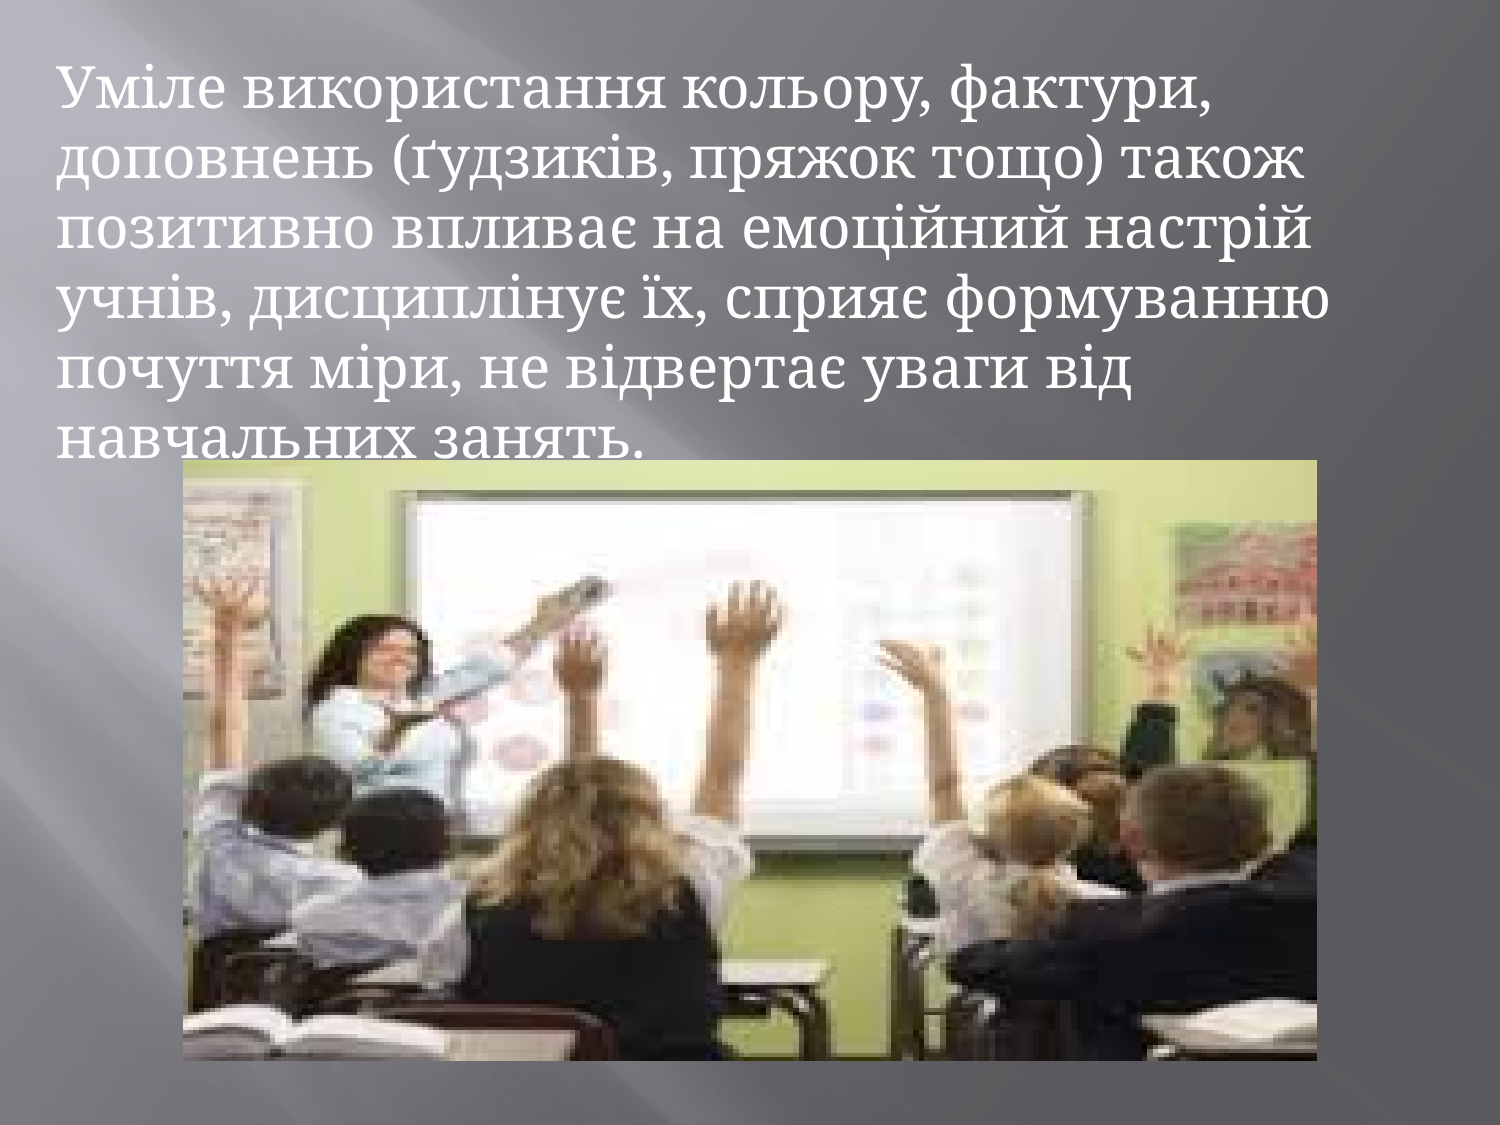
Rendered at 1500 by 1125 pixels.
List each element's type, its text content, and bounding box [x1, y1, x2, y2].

list Уміле використання кольору, фактури, доповнень (ґудзиків, пряжок тощо) також позитивно впливає на емоційний настрій учнів, дисциплінує їх, сприяє формуванню почуття міри, не відвертає уваги від навчальних занять. [41, 42, 1471, 1005]
picture [182, 460, 1318, 1061]
